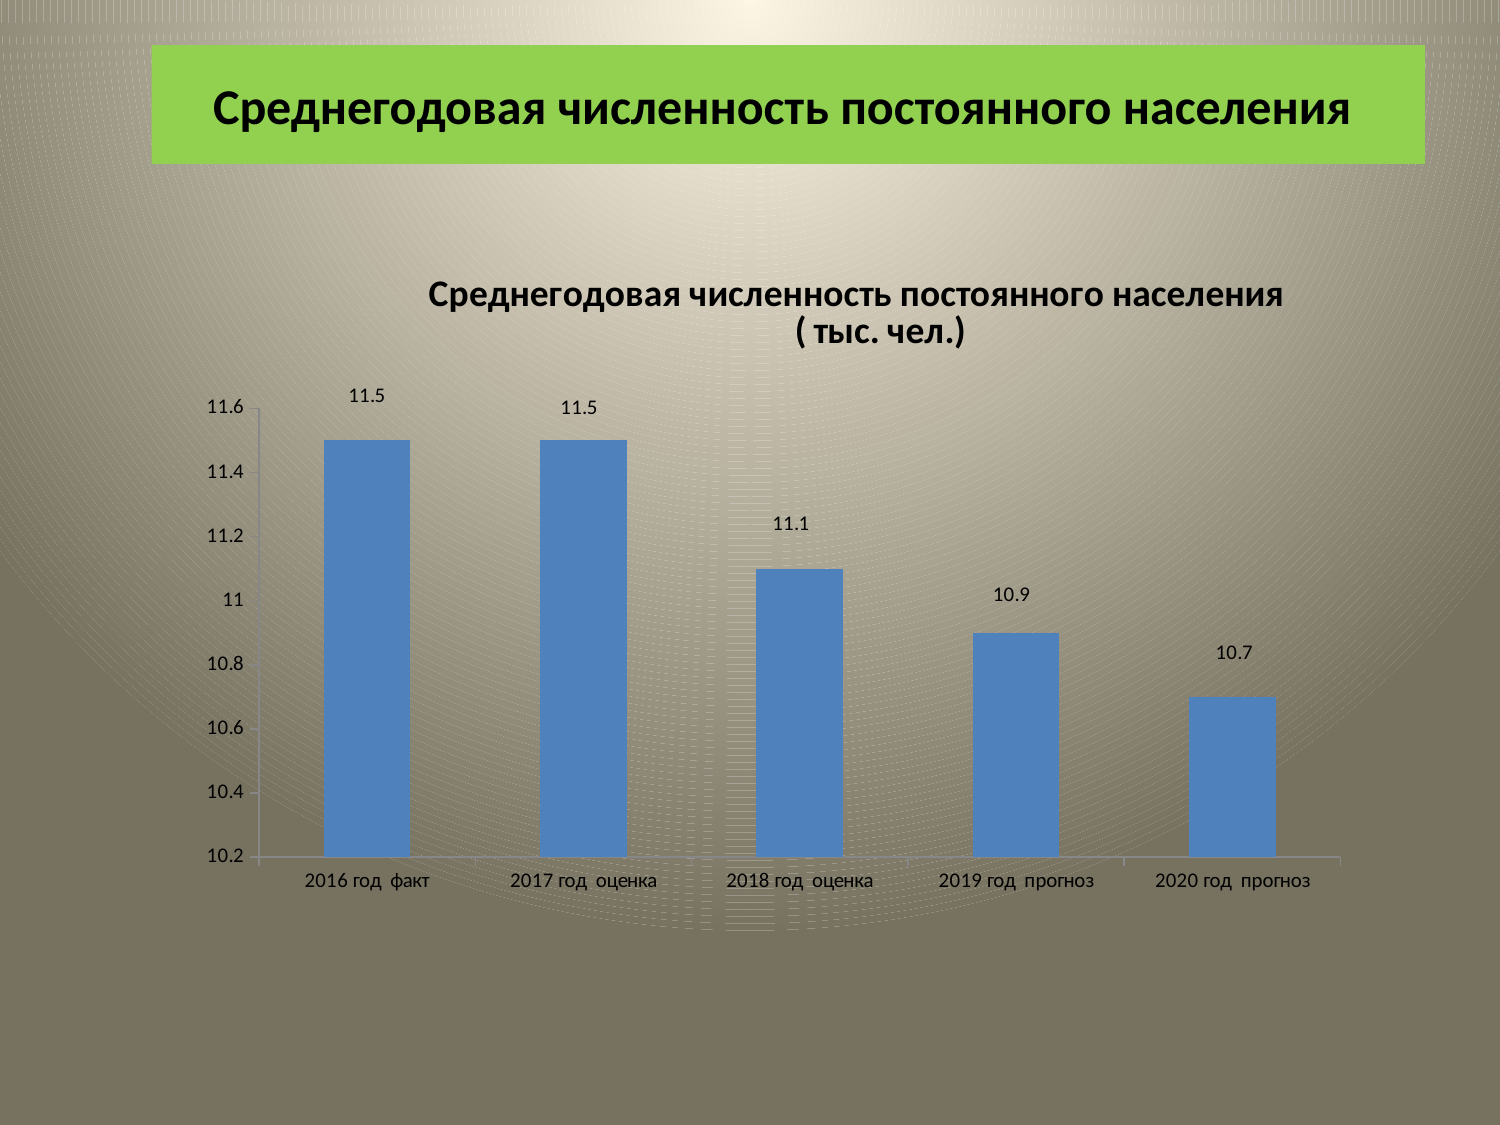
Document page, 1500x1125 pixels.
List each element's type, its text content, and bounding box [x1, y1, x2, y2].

chart [182, 266, 1365, 906]
title Среднегодовая численность постоянного населения [151, 45, 1425, 164]
